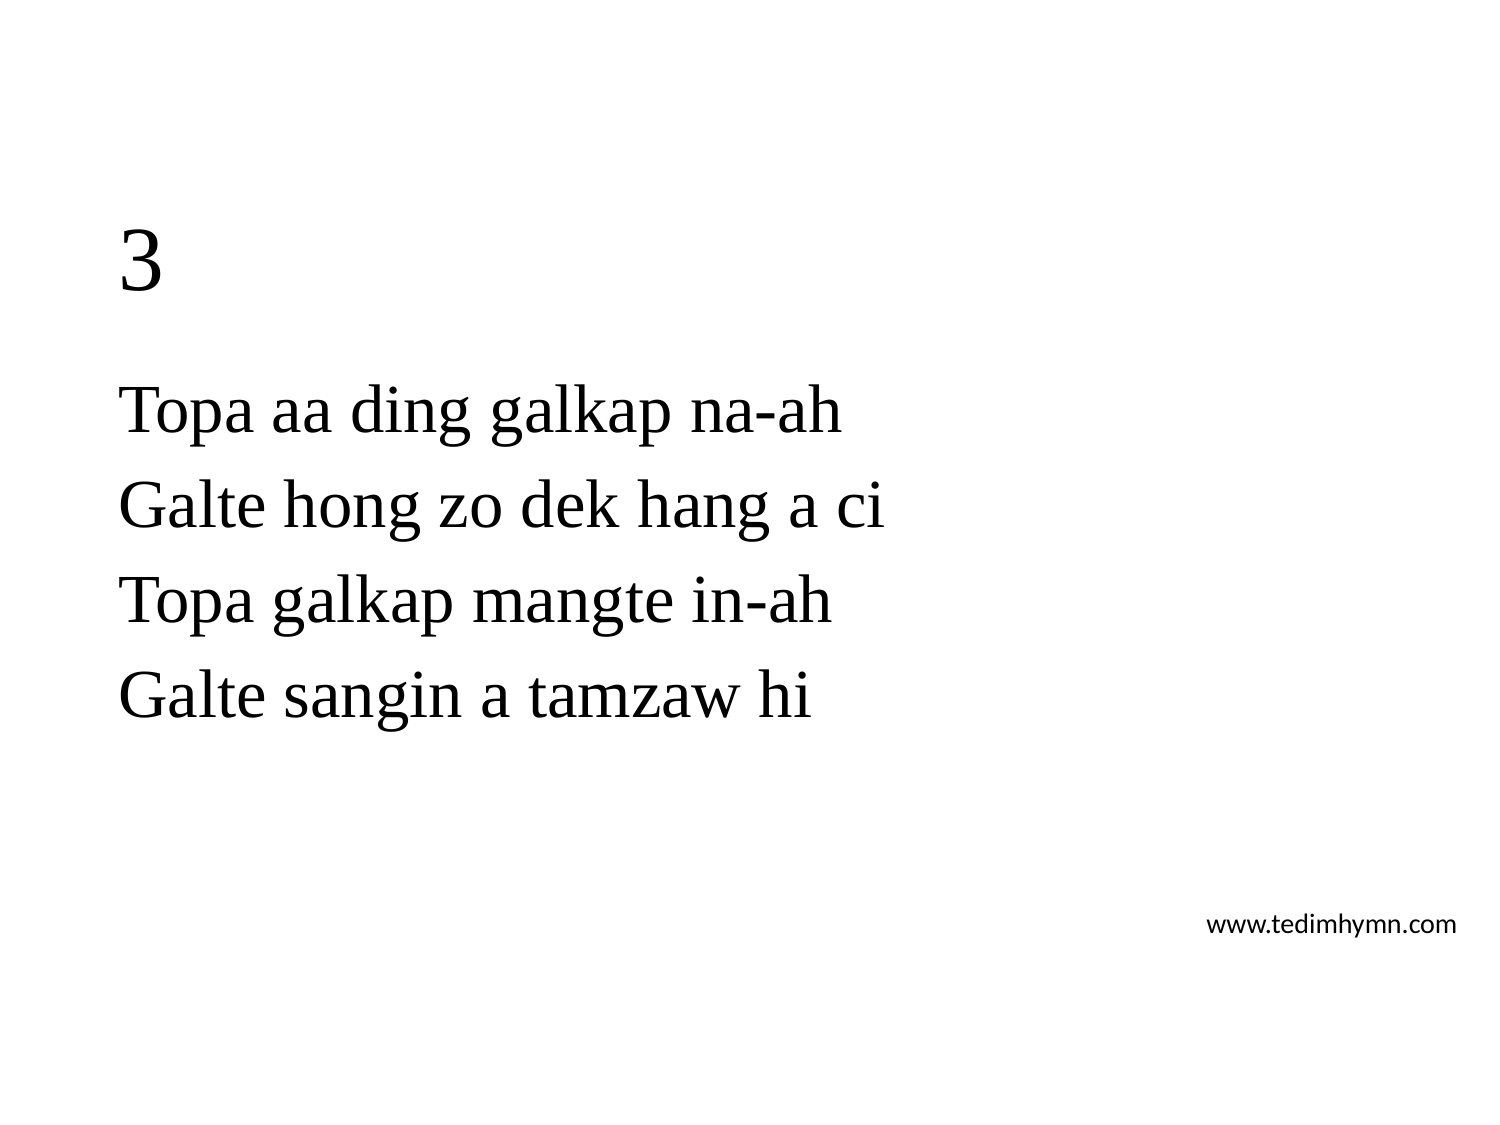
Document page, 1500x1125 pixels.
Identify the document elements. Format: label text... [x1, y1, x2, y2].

text_box www.tedimhymn.com [1191, 897, 1500, 947]
list Topa aa ding galkap na-ah Galte hong zo dek hang a ci Topa galkap mangte in-ah Galte sangin a tamzaw hi [103, 365, 1397, 901]
title 3 [103, 200, 1397, 322]
